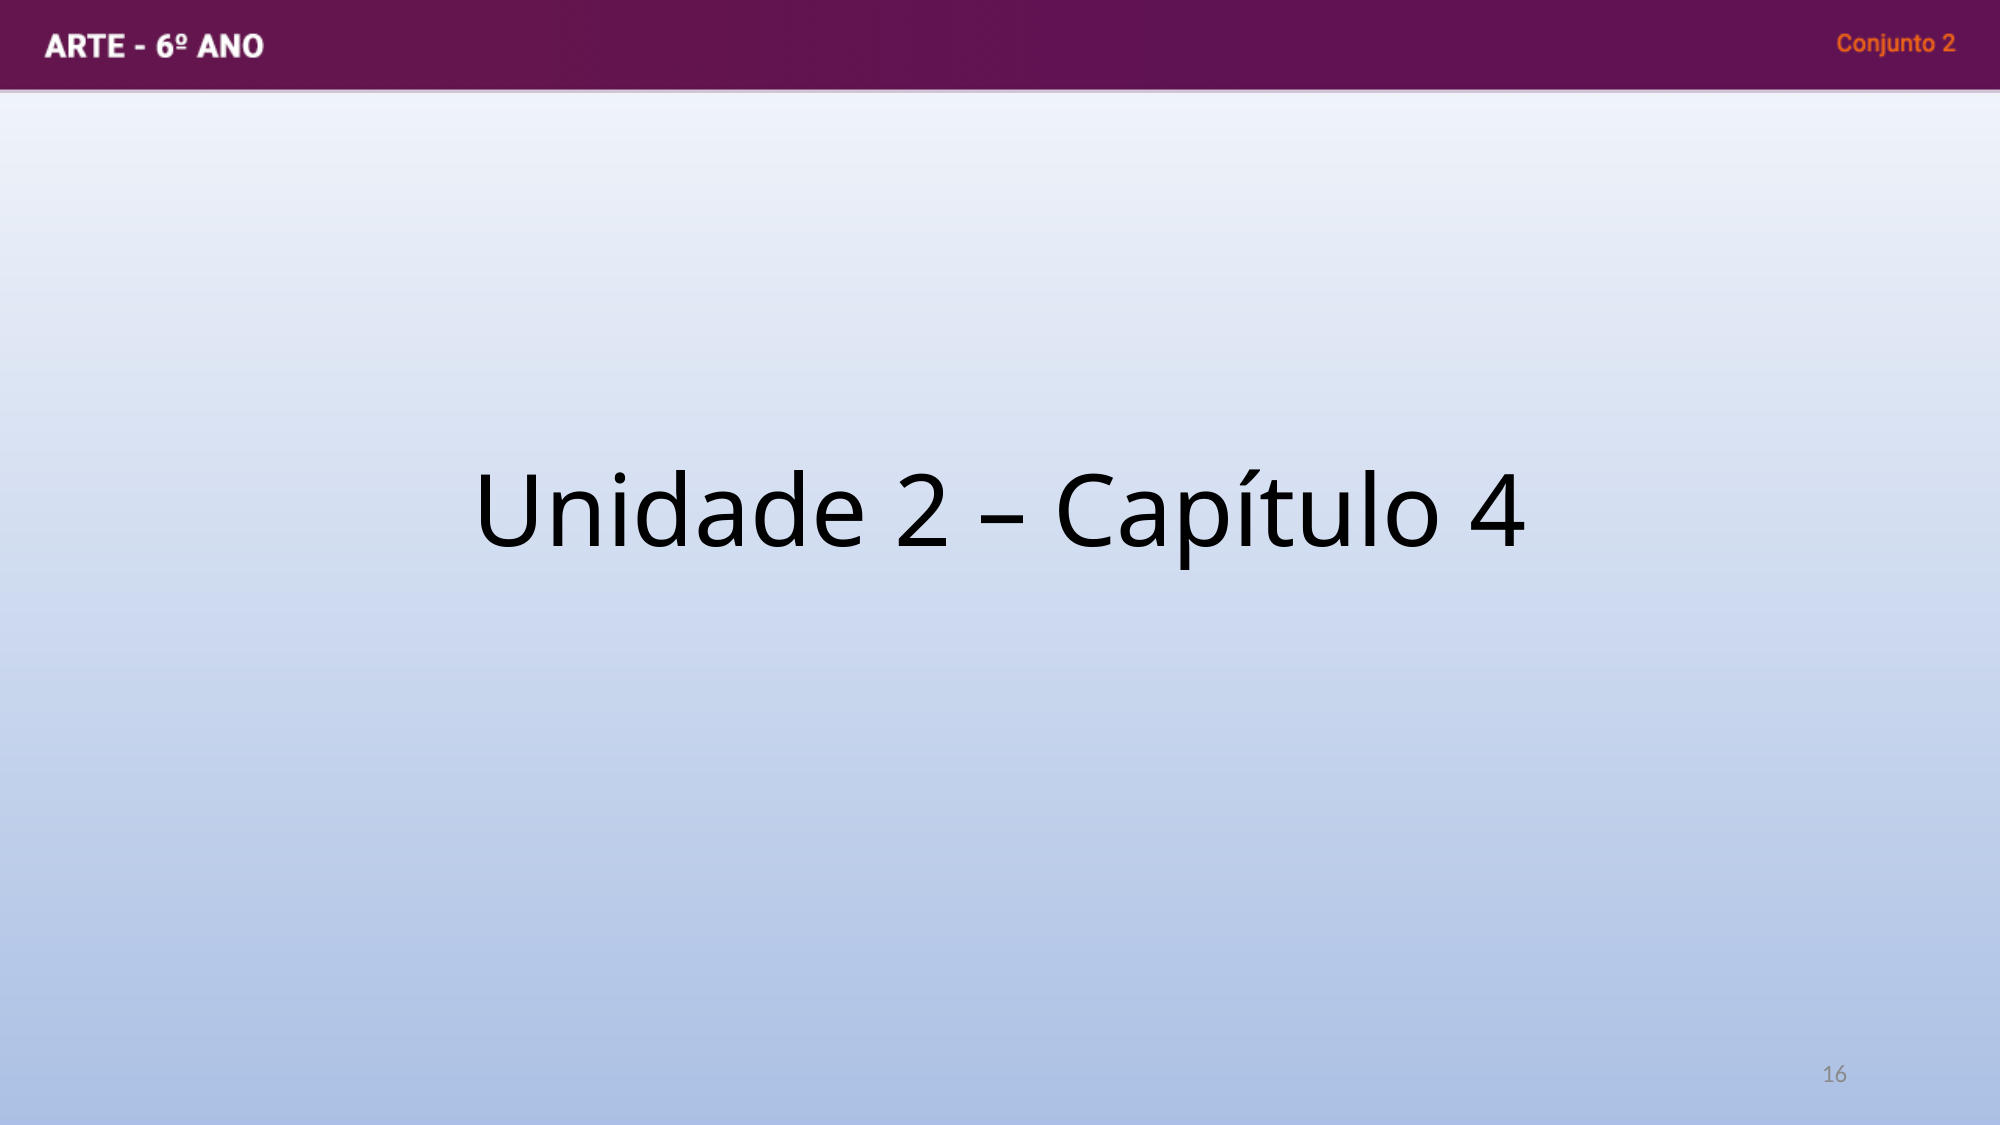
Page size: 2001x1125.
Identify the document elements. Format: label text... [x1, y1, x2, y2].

picture [0, 0, 2000, 93]
slide_number 16 [1412, 1042, 1863, 1103]
title Unidade 2 – Capítulo 4 [249, 184, 1750, 576]
